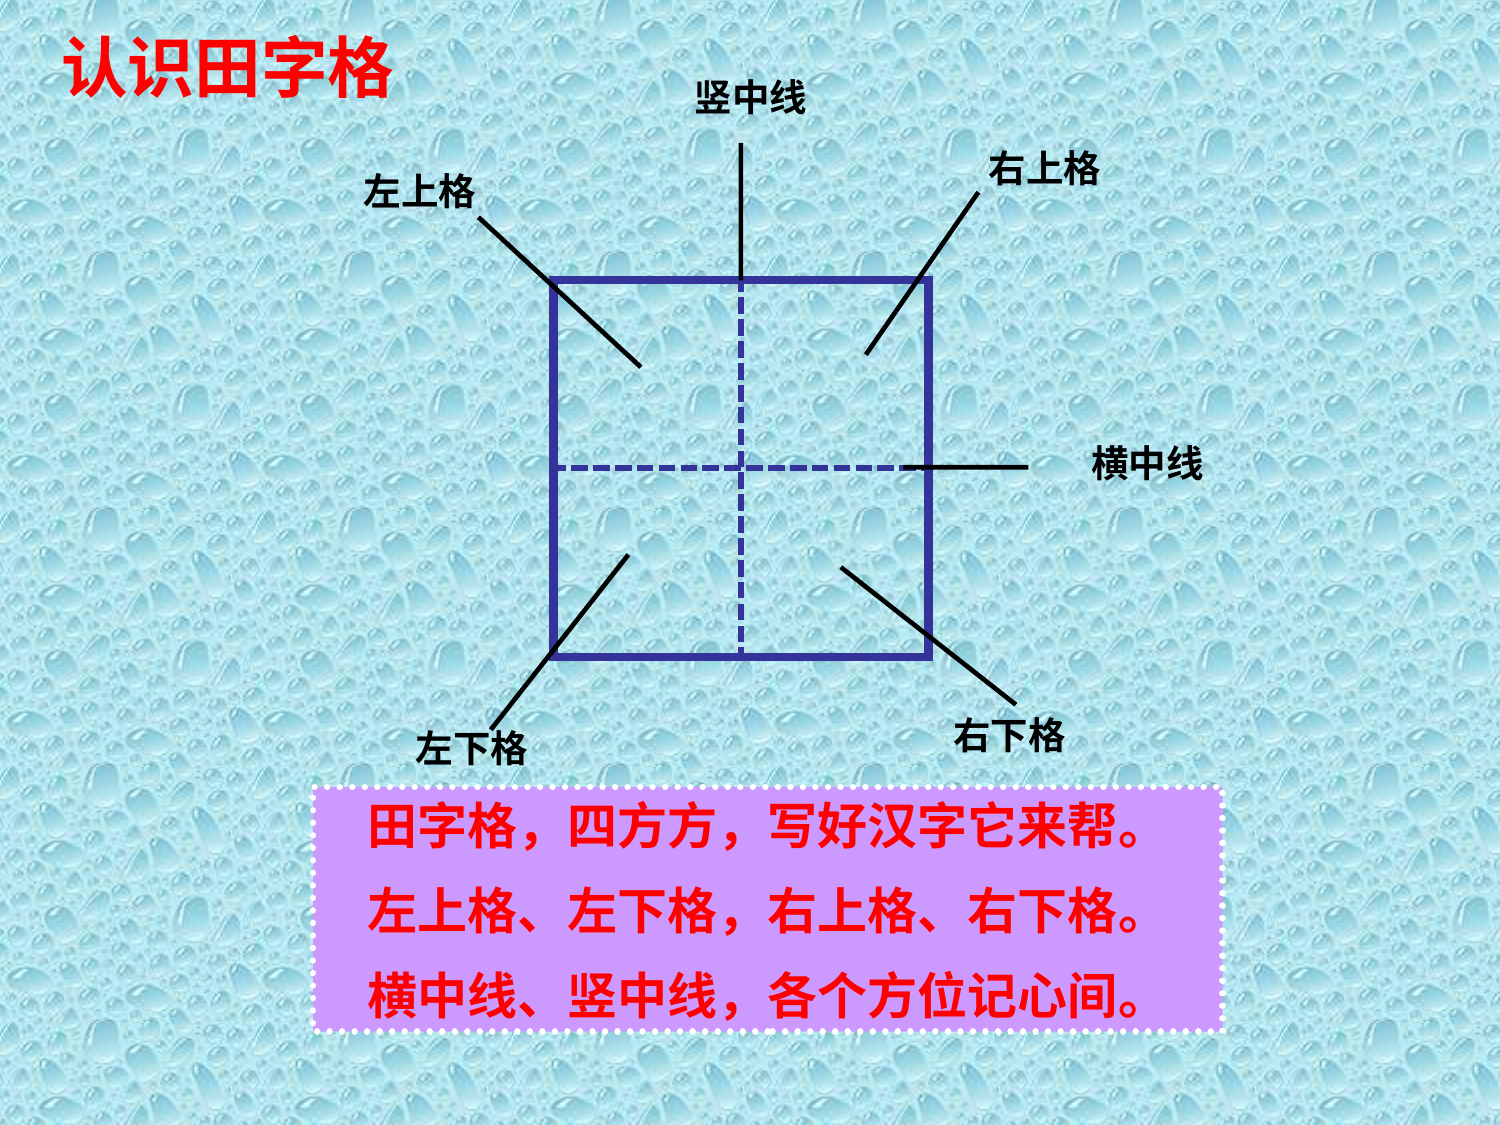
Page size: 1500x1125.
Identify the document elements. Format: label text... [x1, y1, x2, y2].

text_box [300, 160, 642, 368]
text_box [353, 554, 629, 803]
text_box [903, 432, 1239, 494]
table_header [741, 288, 924, 468]
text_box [840, 566, 1129, 790]
text_box 认识田字格 [0, 18, 449, 114]
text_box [631, 66, 870, 281]
picture [0, 0, 1500, 1125]
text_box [865, 136, 1152, 355]
table_header [558, 288, 741, 468]
table_cell [741, 468, 924, 653]
text_box 田字格，四方方，写好汉字它来帮。 左上格、左下格，右上格、右下格。 横中线、竖中线，各个方位记心间。 [312, 786, 1223, 1032]
table_cell [558, 468, 741, 653]
